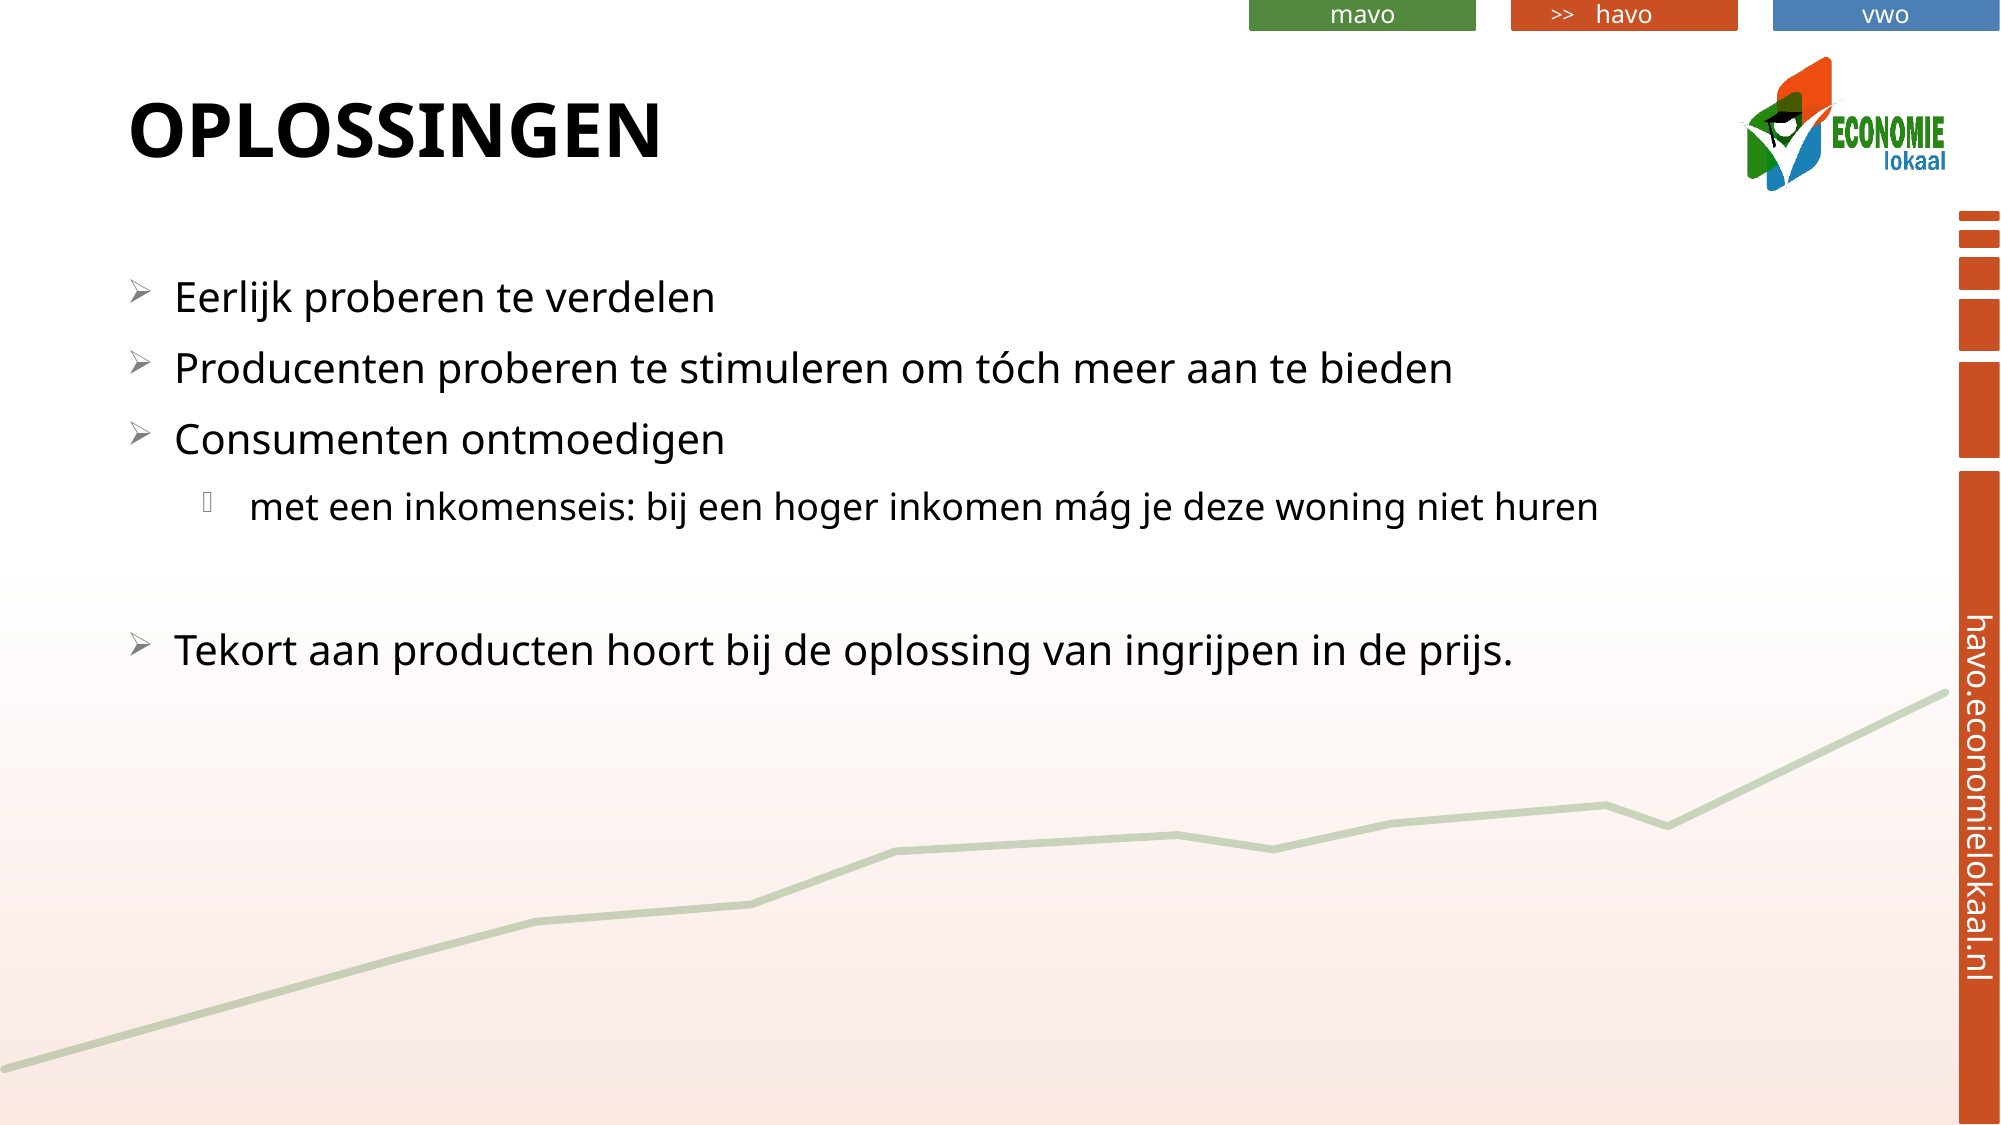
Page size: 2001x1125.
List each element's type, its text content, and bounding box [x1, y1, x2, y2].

picture [1739, 57, 1946, 191]
list Eerlijk proberen te verdelen Producenten proberen te stimuleren om tóch meer aan te bieden Consumenten ontmoedigen met een inkomenseis: bij een hoger inkomen mág je deze woning niet huren Tekort aan producten hoort bij de oplossing van ingrijpen in de prijs. [112, 263, 1829, 1035]
title oplossingen [112, 74, 1618, 208]
